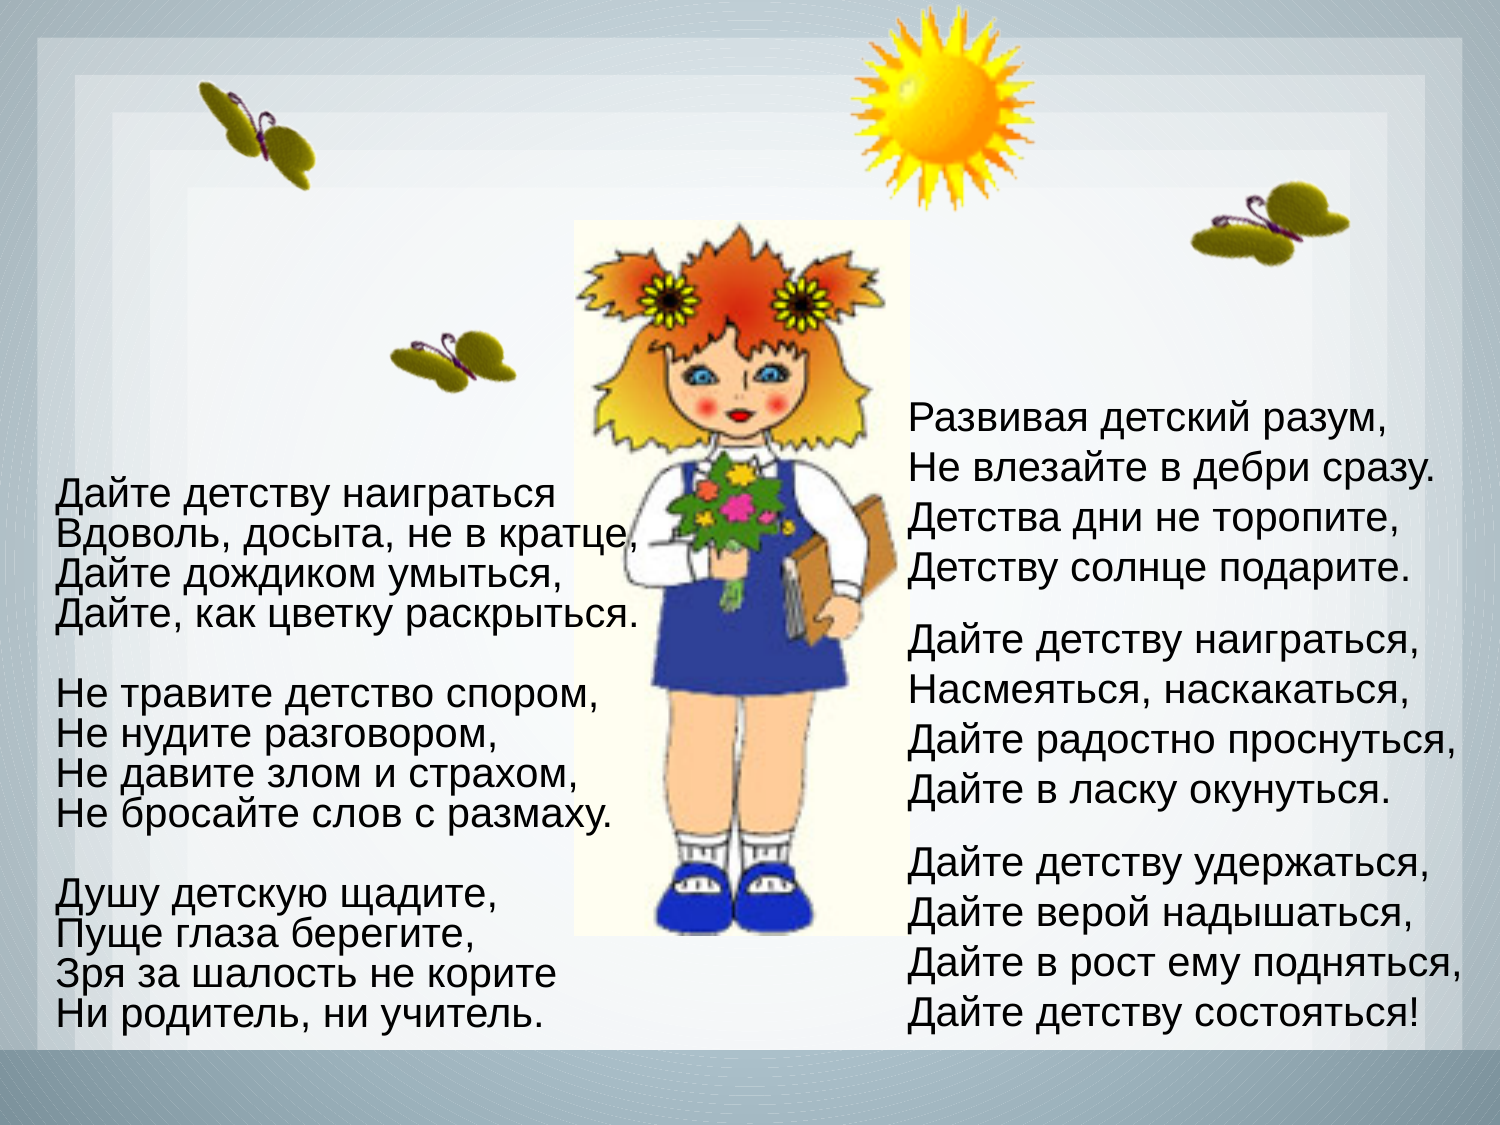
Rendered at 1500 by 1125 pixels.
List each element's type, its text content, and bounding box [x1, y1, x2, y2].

picture [1153, 104, 1384, 337]
picture [573, 0, 1052, 937]
text_box Дайте детству наиграться Вдоволь, досыта, не в кратце, Дайте дождиком умыться, Дайте, как цветку раскрыться. Не травите детство спором, Не нудите разговором, Не давите злом и страхом, Не бросайте слов с размаху. Душу детскую щадите, Пуще глаза берегите, Зря за шалость не корите Ни родитель, ни учитель. [40, 467, 791, 1043]
picture [164, 45, 361, 219]
picture [372, 271, 537, 441]
text_box Развивая детский разум, Не влезайте в дебри сразу. Детства дни не торопите, Детству солнце подарите. Дайте детству наиграться, Насмеяться, наскакаться, Дайте радостно проснуться, Дайте в ласку окунуться. Дайте детству удержаться, Дайте верой надышаться, Дайте в рост ему подняться, Дайте детству состояться! [892, 382, 1500, 1043]
